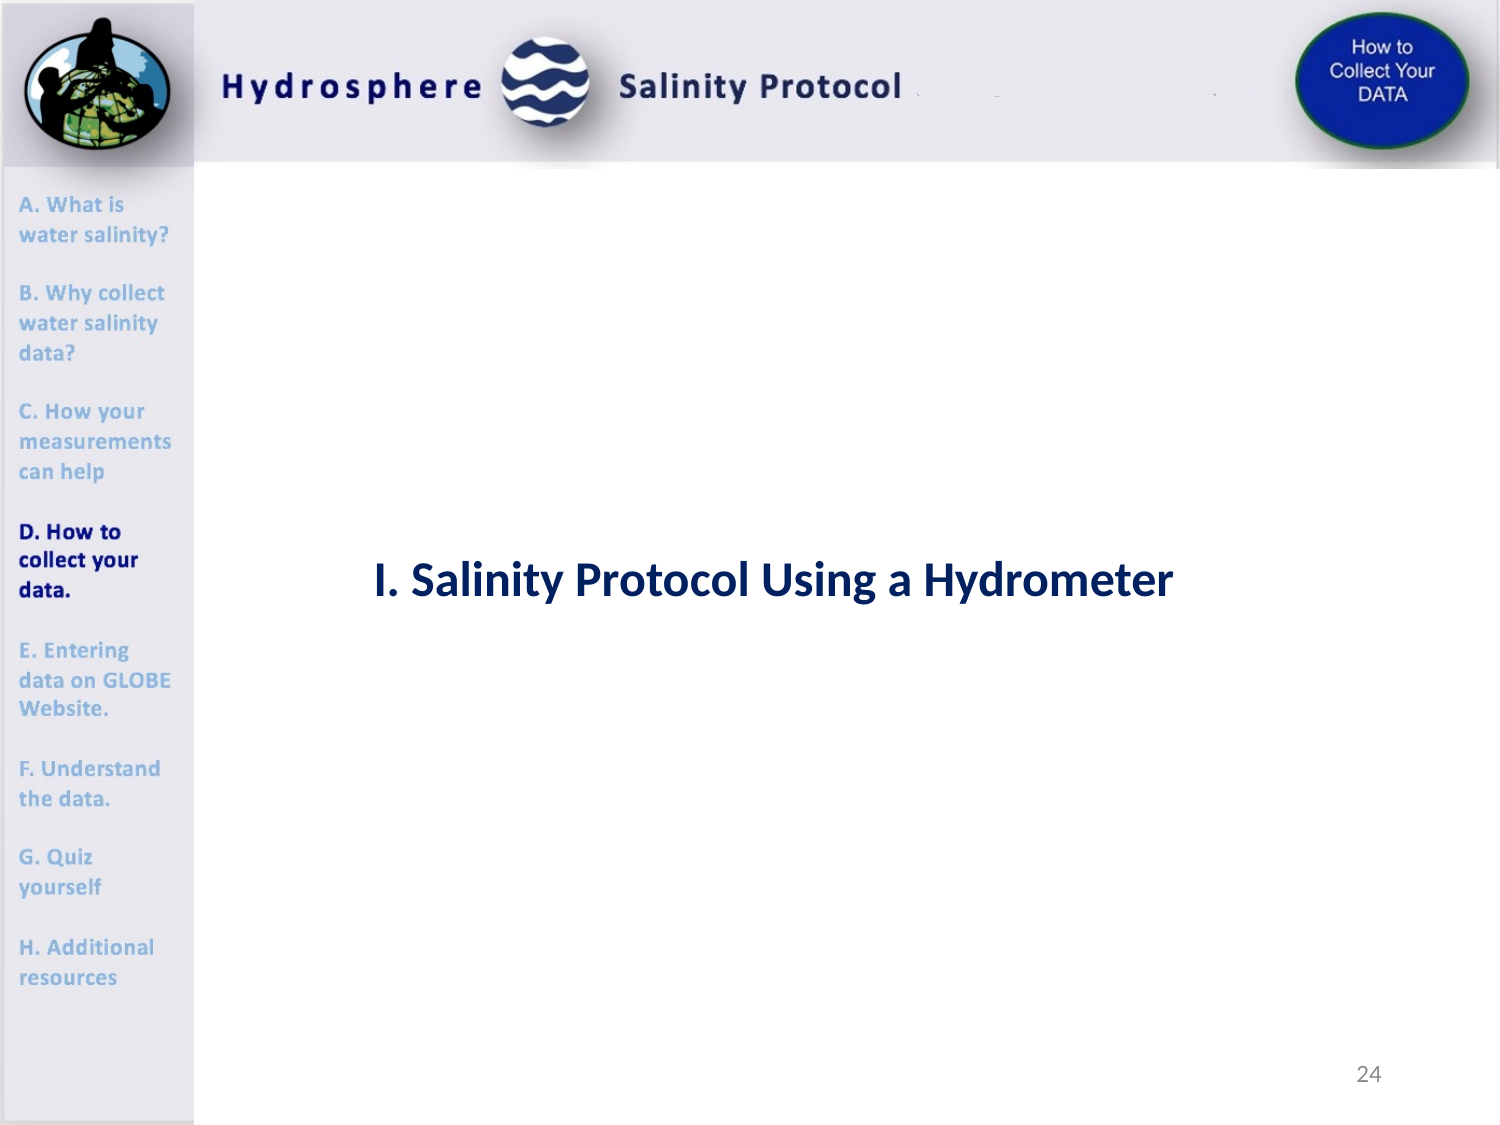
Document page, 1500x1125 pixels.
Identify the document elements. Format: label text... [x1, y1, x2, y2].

title I. Salinity Protocol Using a Hydrometer [358, 498, 1268, 663]
picture [0, 0, 1500, 1125]
slide_number 23 [1059, 1042, 1397, 1103]
